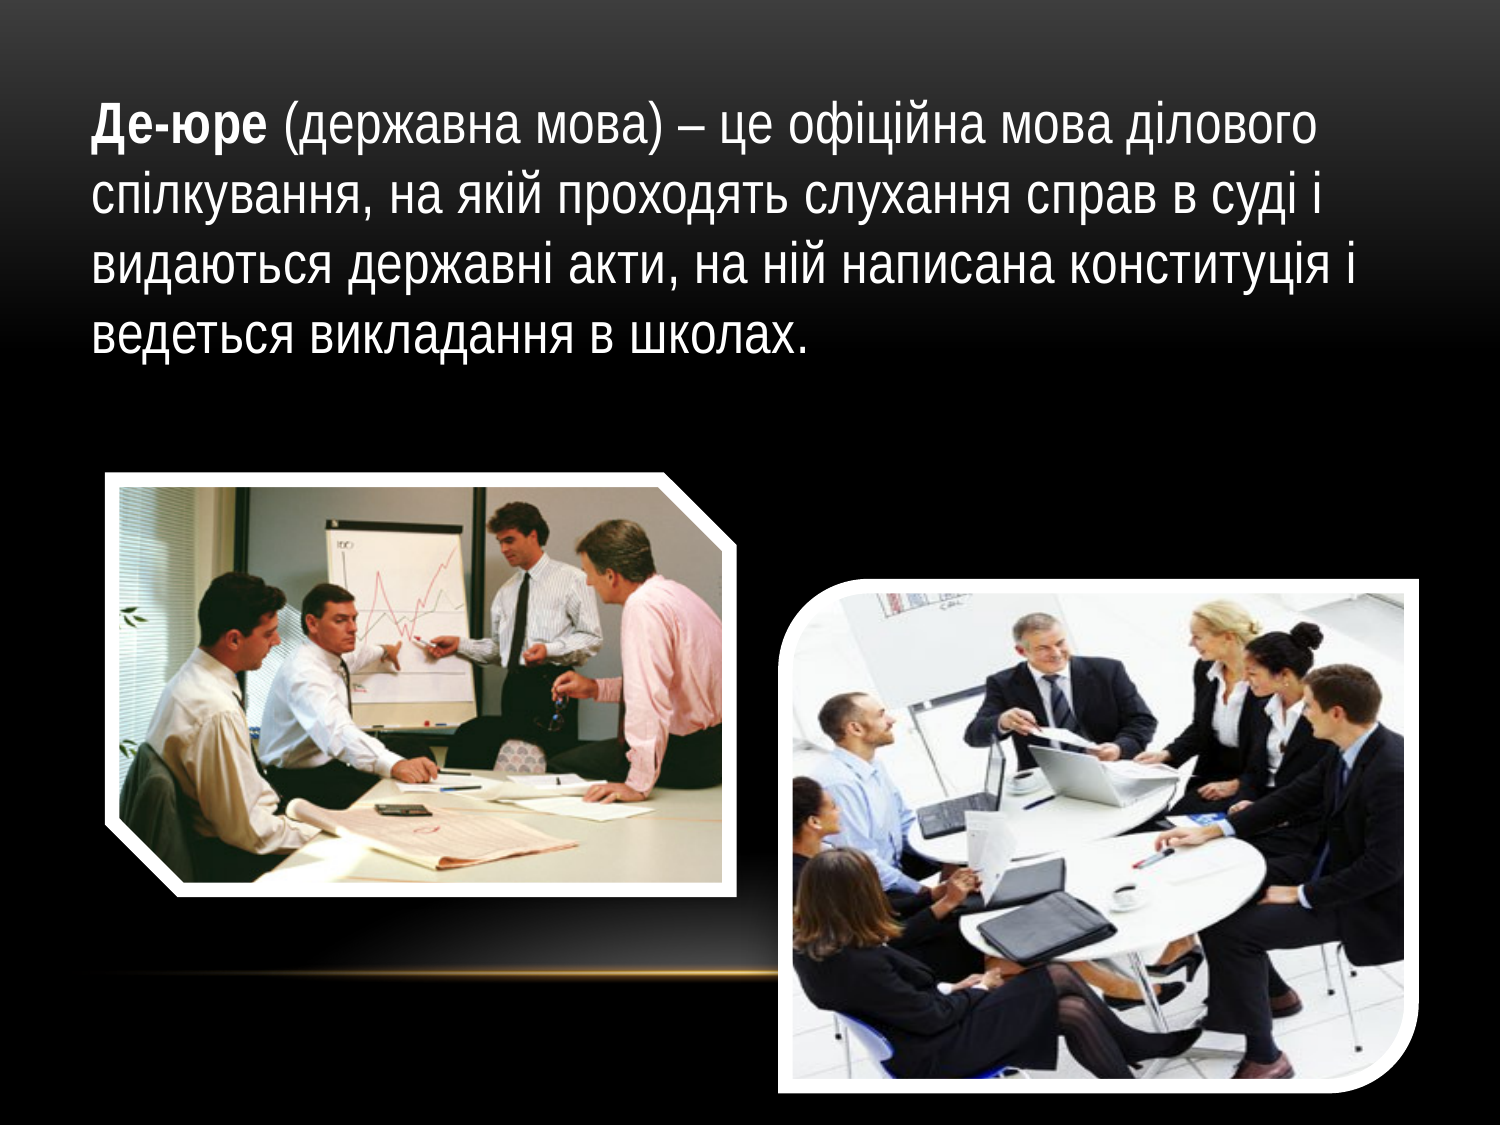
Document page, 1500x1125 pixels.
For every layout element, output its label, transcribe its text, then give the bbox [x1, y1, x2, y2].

picture [0, 0, 1500, 1125]
list Де-юре (державна мова) – це офіційна мова ділового спілкування, на якій проходять слухання справ в суді і видаються державні акти, на ній написана конституція і ведеться викладання в школах. [76, 78, 1425, 468]
